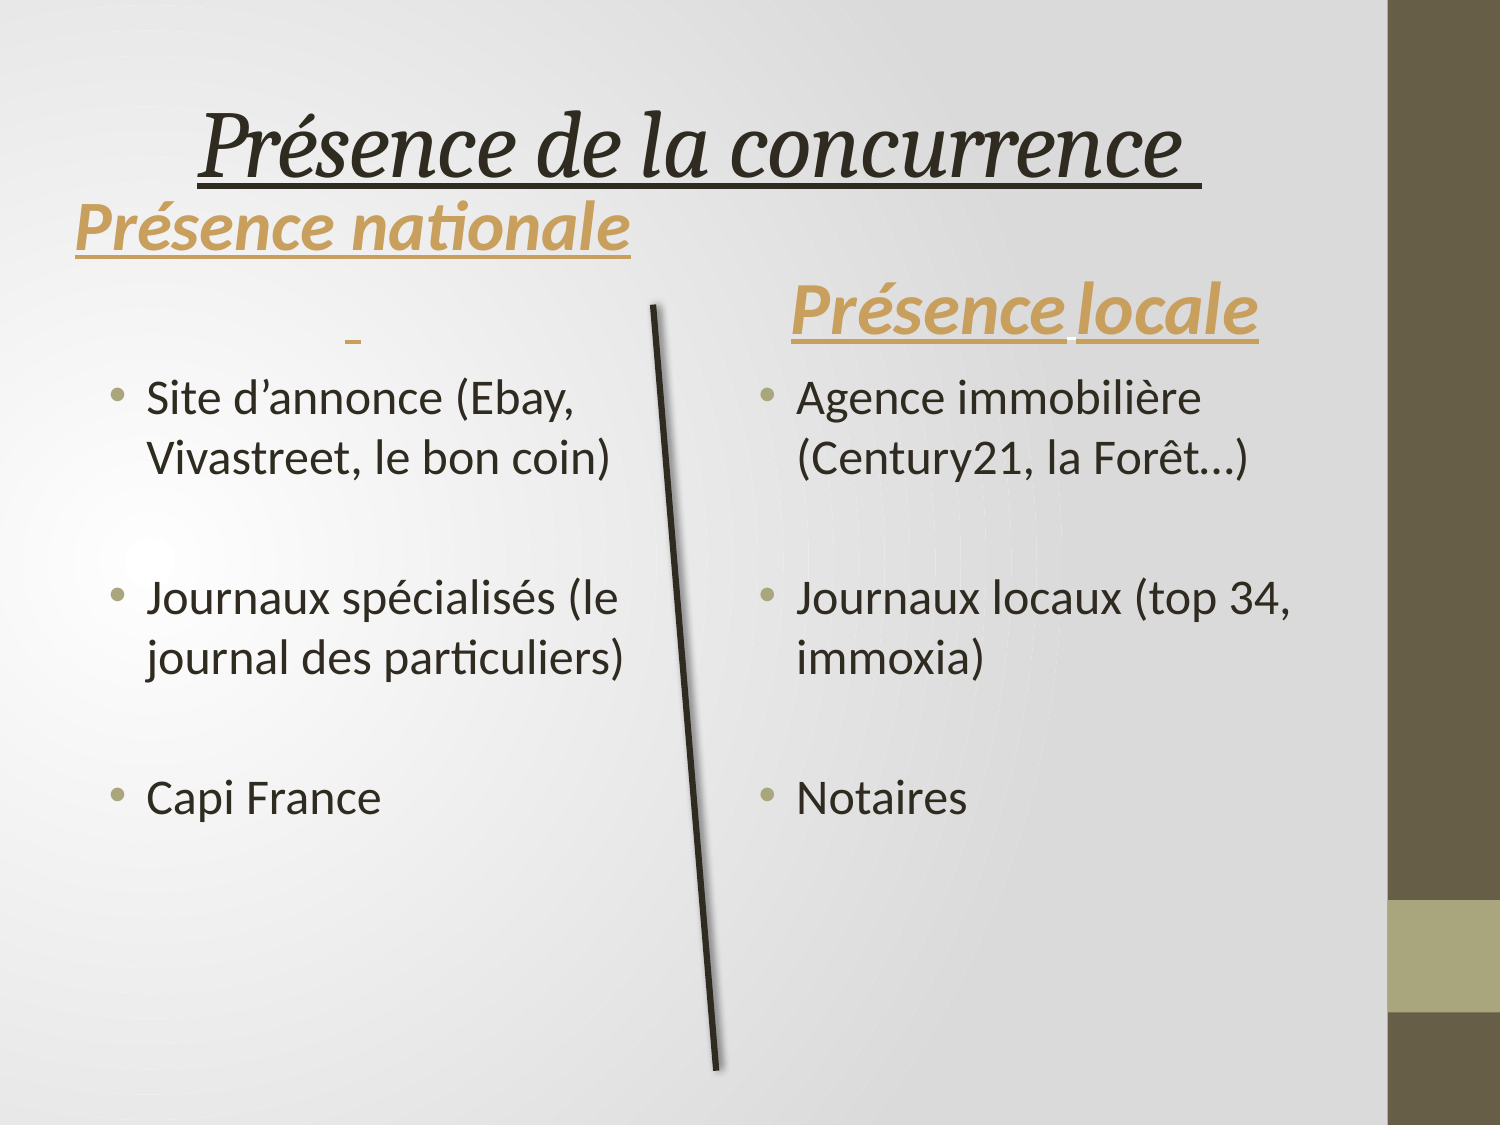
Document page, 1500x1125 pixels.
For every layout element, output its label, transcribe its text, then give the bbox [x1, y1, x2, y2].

title Présence de la concurrence [75, 45, 1325, 233]
list Agence immobilière (Century21, la Forêt…) Journaux locaux (top 34, immoxia) Notaires [728, 356, 1325, 1005]
list Présence locale [725, 251, 1325, 356]
list Site d’annonce (Ebay, Vivastreet, le bon coin) Journaux spécialisés (le journal des particuliers) Capi France [75, 356, 675, 1005]
list Présence nationale [53, 252, 654, 358]
